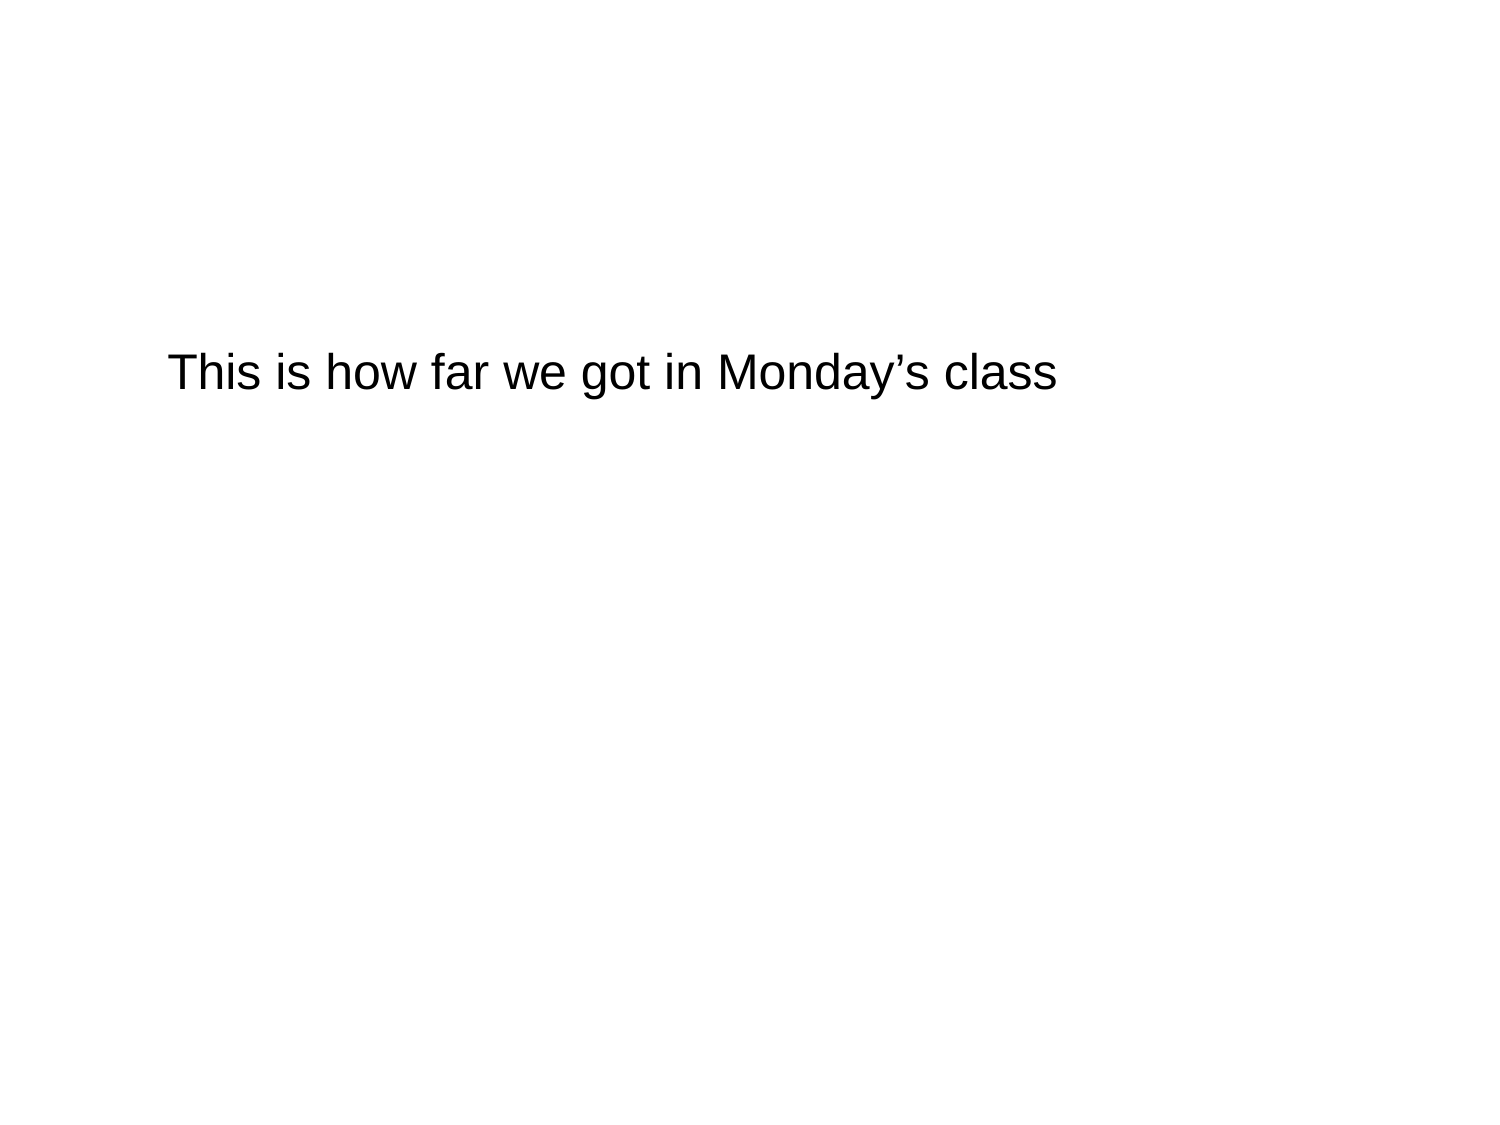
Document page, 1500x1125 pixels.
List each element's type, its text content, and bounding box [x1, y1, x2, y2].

text_box This is how far we got in Monday’s class [152, 331, 1088, 407]
